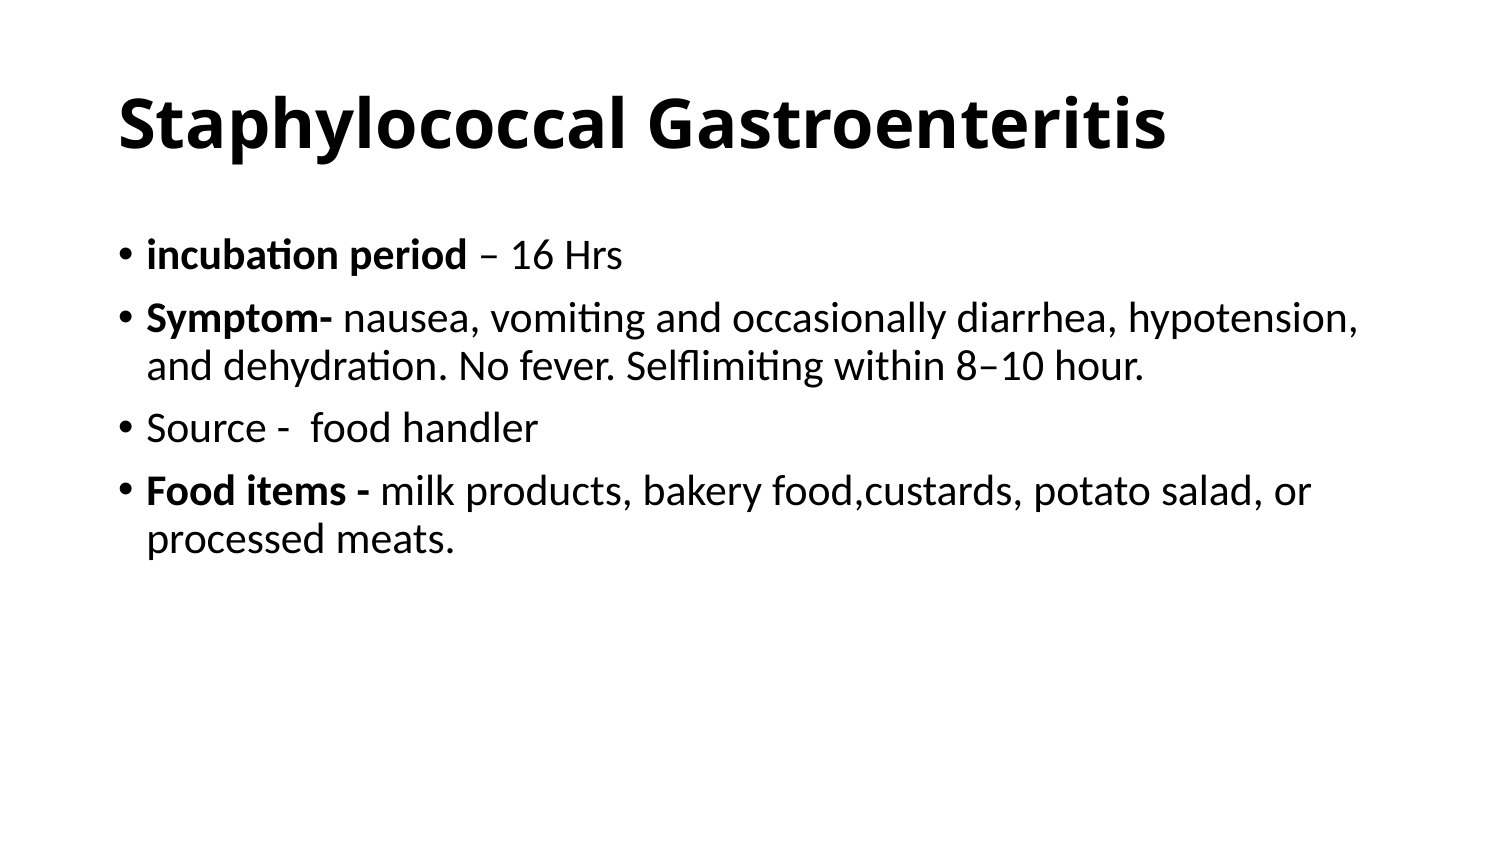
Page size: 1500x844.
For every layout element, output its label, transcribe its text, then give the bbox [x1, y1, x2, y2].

title Staphylococcal Gastroenteritis [103, 44, 1397, 208]
list incubation period – 16 Hrs Symptom- nausea, vomiting and occasionally diarrhea, hypotension, and dehydration. No fever. Selflimiting within 8–10 hour. Source - food handler Food items - milk products, bakery food,custards, potato salad, or processed meats. [103, 224, 1397, 760]
